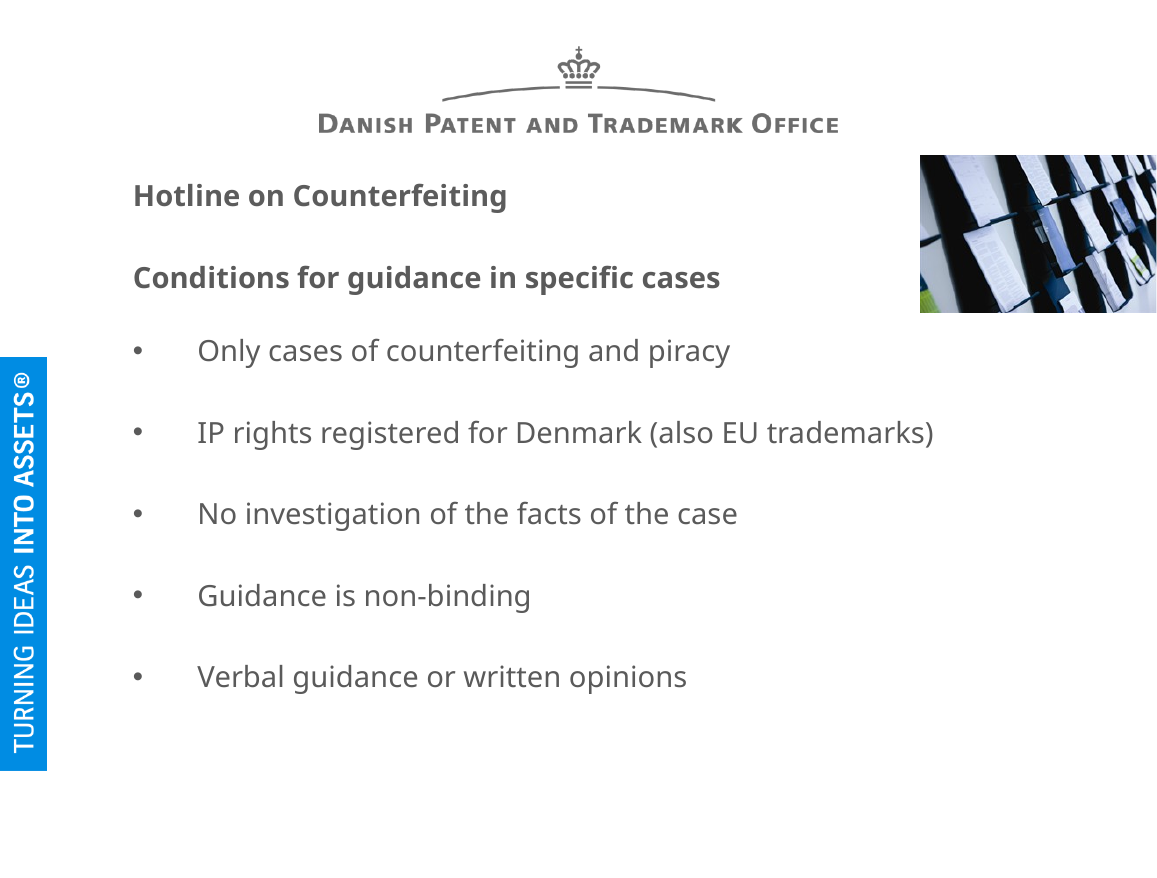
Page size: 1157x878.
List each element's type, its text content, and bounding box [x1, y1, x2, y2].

picture [920, 155, 1157, 313]
list Conditions for guidance in specific cases Only cases of counterfeiting and piracy IP rights registered for Denmark (also EU trademarks) No investigation of the facts of the case Guidance is non-binding Verbal guidance or written opinions [132, 226, 1110, 773]
picture [319, 46, 838, 133]
picture [0, 357, 47, 771]
title Hotline on Counterfeiting [132, 177, 915, 226]
